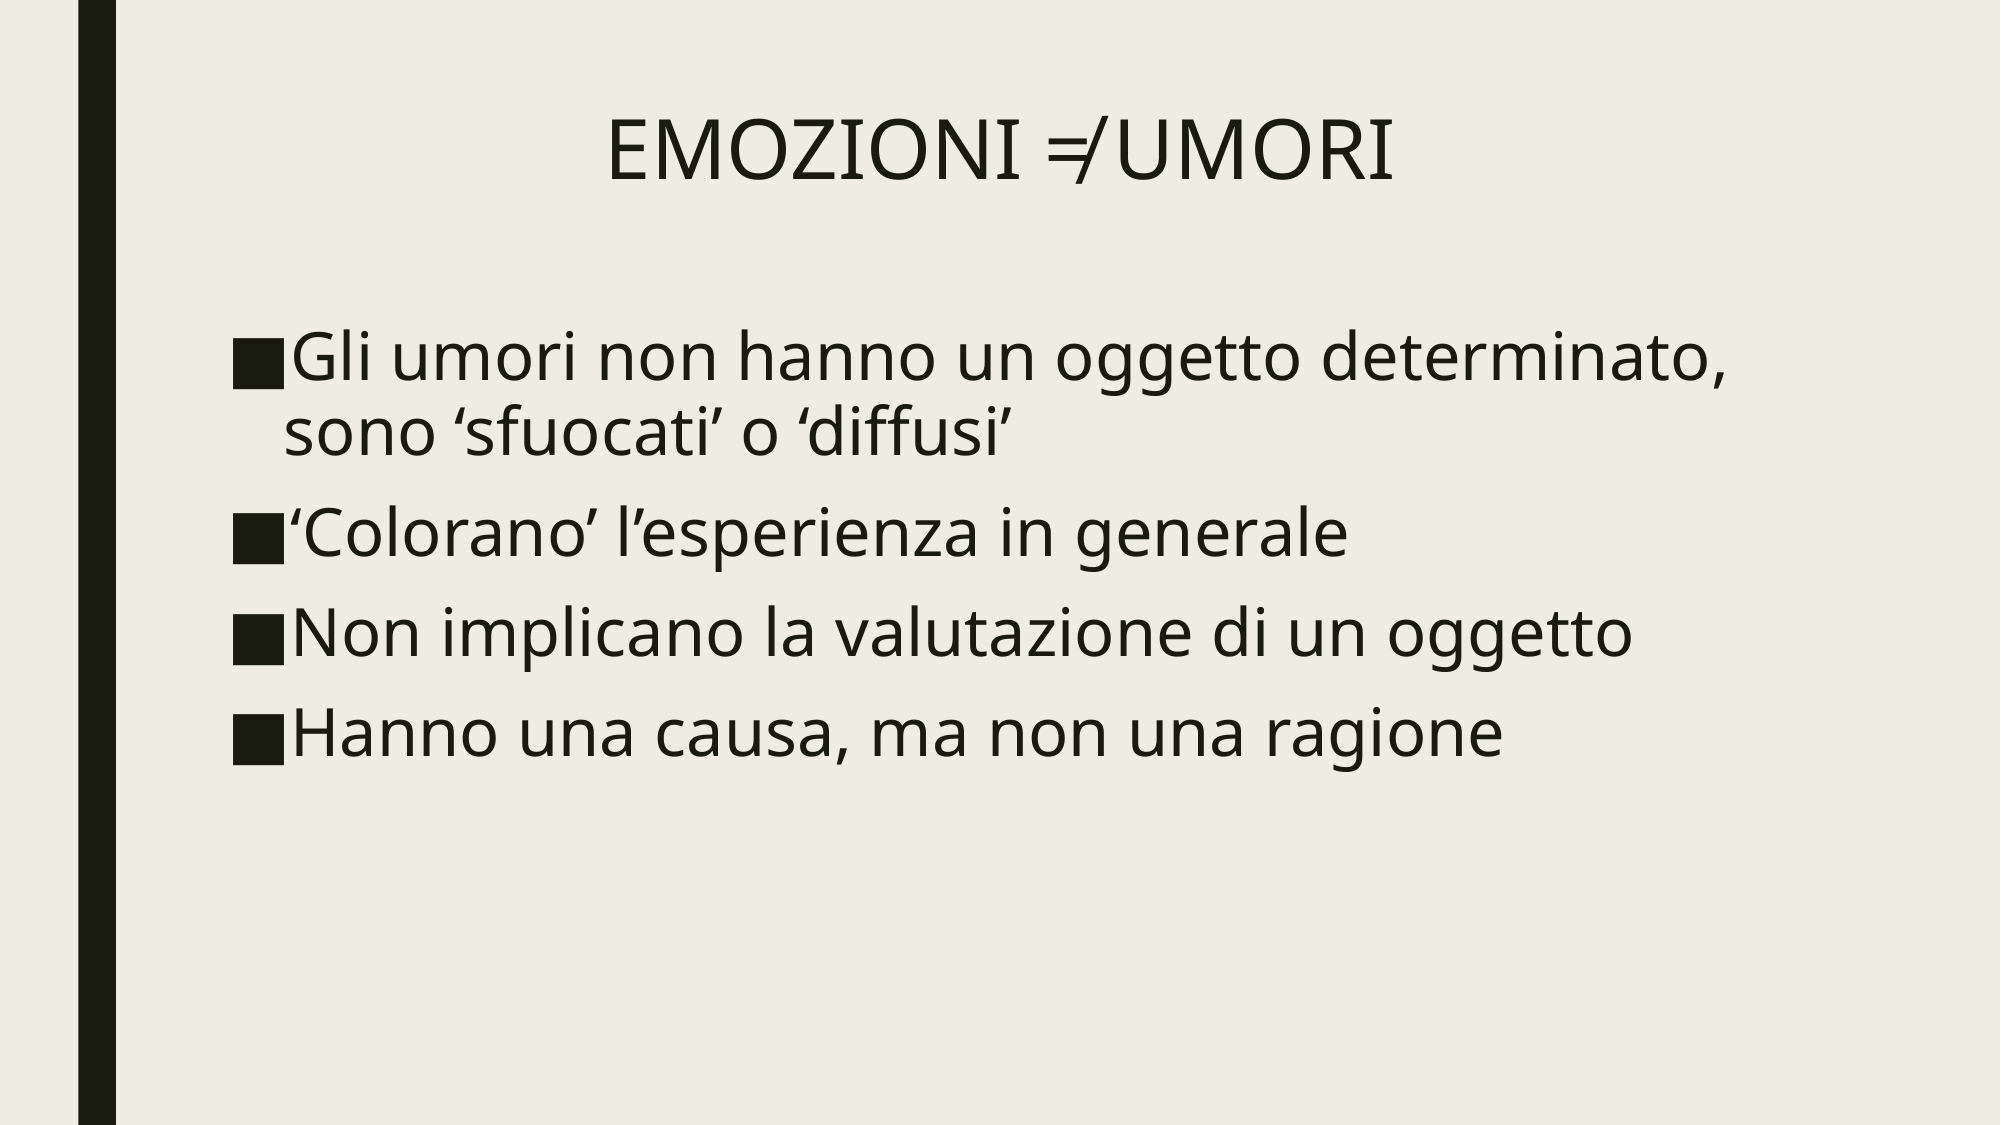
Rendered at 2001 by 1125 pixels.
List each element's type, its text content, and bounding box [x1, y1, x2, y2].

title EMOZIONI ≠ UMORI [212, 100, 1788, 313]
list Gli umori non hanno un oggetto determinato, sono ‘sfuocati’ o ‘diffusi’ ‘Colorano’ l’esperienza in generale Non implicano la valutazione di un oggetto Hanno una causa, ma non una ragione [212, 313, 1788, 901]
